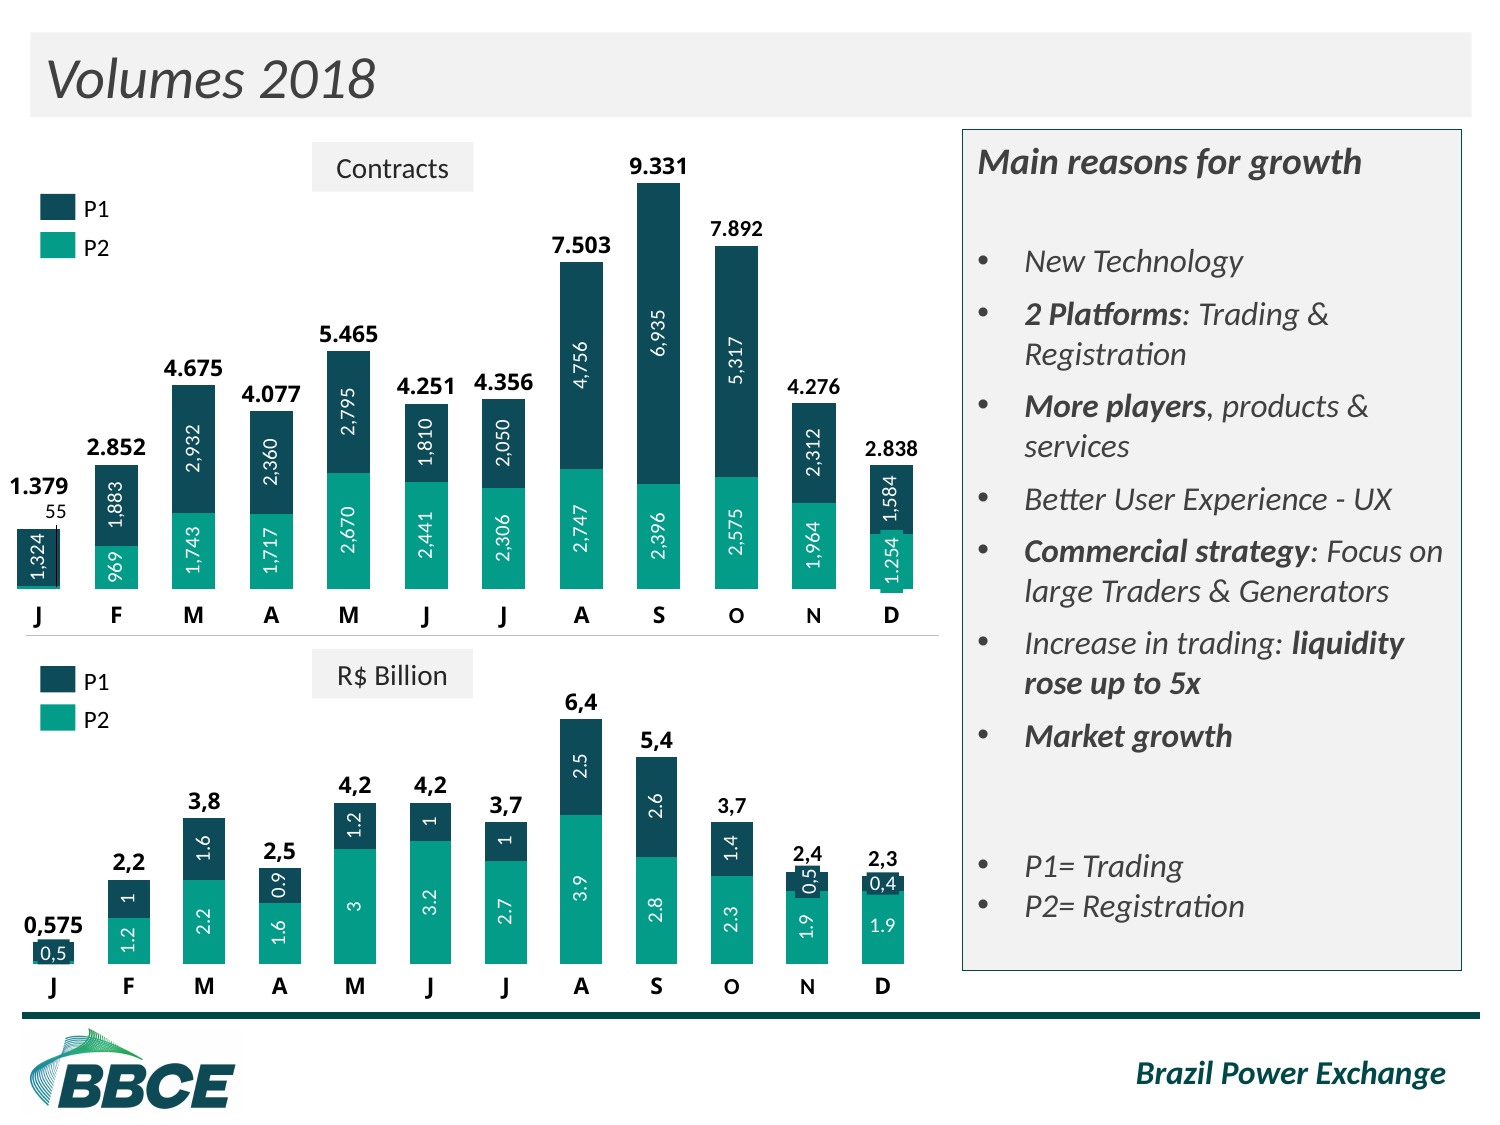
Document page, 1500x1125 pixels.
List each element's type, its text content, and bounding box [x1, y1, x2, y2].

text_box R$ Billion [312, 648, 473, 699]
text_box A [272, 978, 288, 1000]
text_box F [122, 978, 136, 1000]
text_box O [727, 603, 746, 629]
text_box J [422, 603, 432, 629]
text_box 6,4 [563, 686, 599, 705]
text_box Brazil Power Exchange [1121, 1043, 1462, 1099]
text_box D [883, 603, 900, 629]
text_box [39, 665, 77, 693]
text_box A [573, 978, 589, 1000]
text_box J [34, 603, 44, 629]
text_box S [650, 978, 663, 1000]
text_box J [425, 978, 436, 1000]
text_box J [501, 978, 511, 1000]
chart [0, 169, 945, 603]
text_box Volumes 2018 [30, 32, 1472, 118]
text_box A [264, 603, 279, 629]
text_box N [805, 603, 823, 629]
text_box S [653, 603, 666, 629]
text_box J [499, 603, 509, 629]
text_box J [49, 978, 59, 1000]
text_box F [110, 603, 123, 629]
text_box Contracts [312, 141, 474, 169]
text_box Main reasons for growth New Technology 2 Platforms: Trading & Registration More players, products & services Better User Experience - UX Commercial strategy: Focus on large Traders & Generators Increase in trading: liquidity rose up to 5x Market growth P1= Trading P2= Registration [962, 129, 1462, 971]
text_box A [574, 603, 589, 629]
text_box M [338, 603, 360, 629]
text_box N [798, 978, 817, 1000]
chart [2, 705, 935, 978]
text_box D [875, 978, 891, 1000]
text_box M [344, 978, 366, 1000]
picture [22, 1027, 242, 1113]
text_box 9.331 [624, 151, 694, 169]
text_box M [183, 603, 205, 629]
text_box M [193, 978, 216, 1000]
text_box O [723, 978, 741, 1000]
text_box P1 [83, 665, 110, 696]
